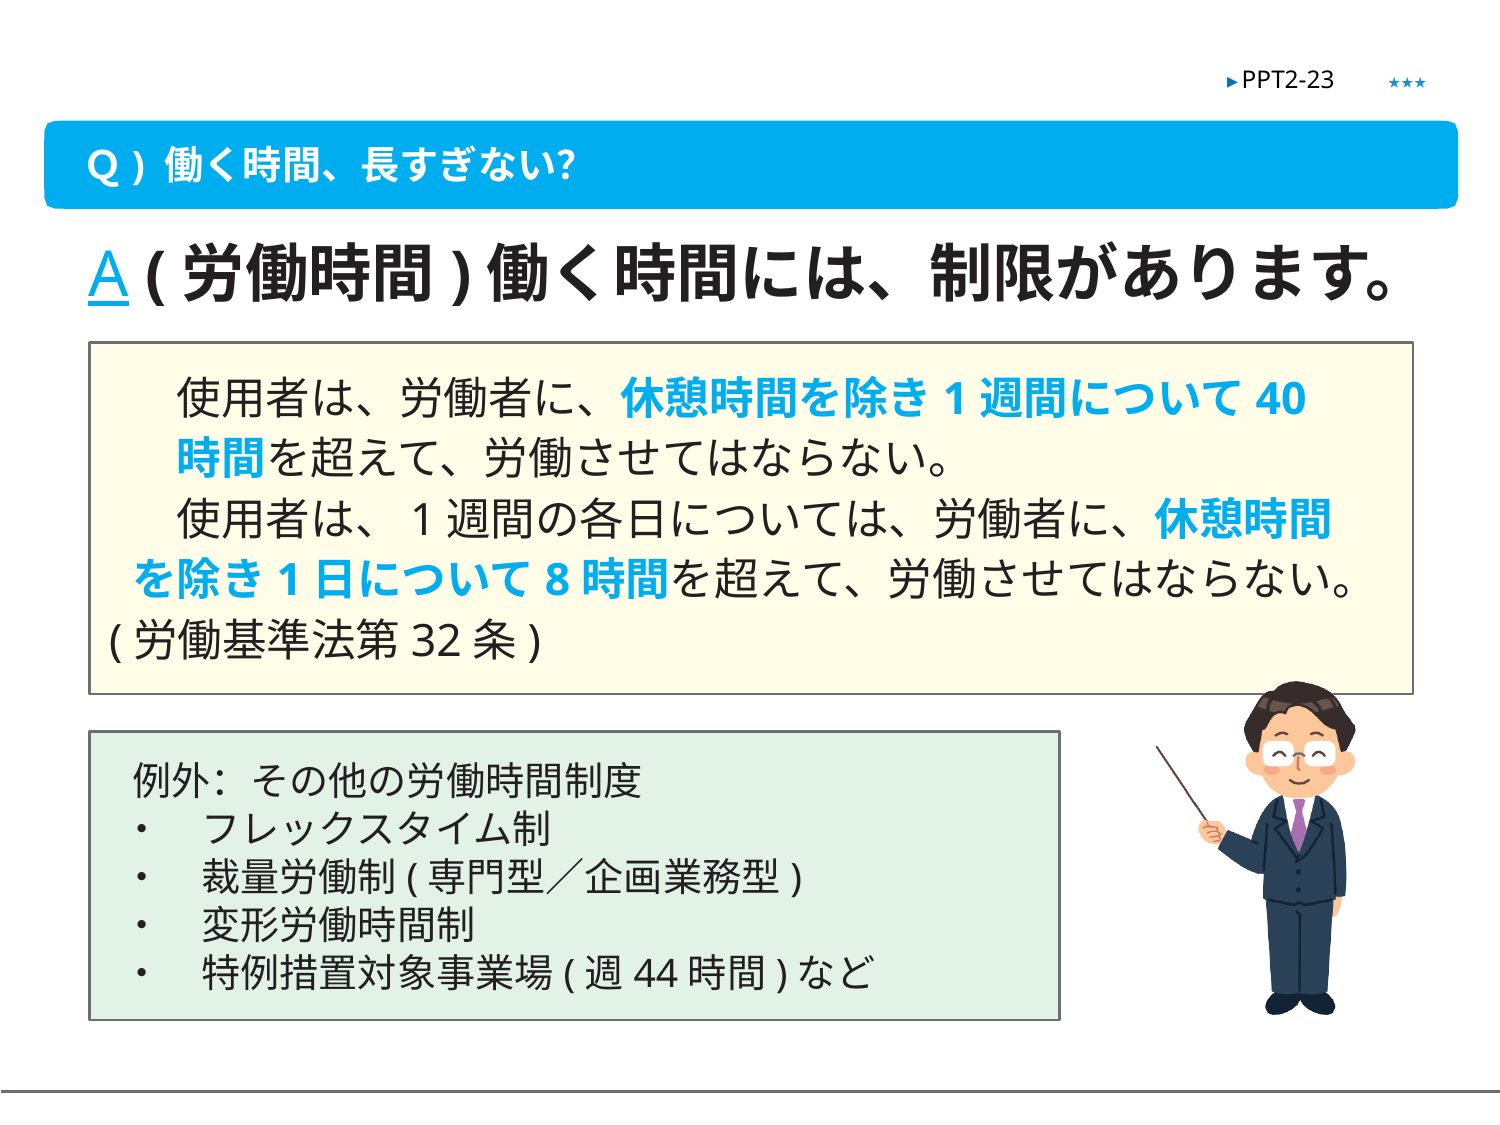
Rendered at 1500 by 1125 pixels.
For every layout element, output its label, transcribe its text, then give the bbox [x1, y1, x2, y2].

text_box [1155, 681, 1356, 1015]
text_box 使用者は、労働者に、休憩時間を除き1週間について40 時間を超えて、労働させてはならない。 使用者は、1週間の各日については、労働者に、休憩時間 を除き1日について8時間を超えて、労働させてはならない。 (労働基準法第32条) [89, 342, 1414, 666]
text_box [89, 666, 1413, 694]
text_box [44, 120, 1459, 209]
text_box A (労働時間)働く時間には、制限があります。 [81, 231, 1500, 310]
text_box Ｑ) 働く時間、長すぎない？ [81, 138, 1481, 188]
text_box ▶ PPT2-23 [1225, 61, 1373, 94]
text_box ★★★ [1373, 59, 1442, 100]
text_box 例外：その他の労働時間制度 ・ フレックスタイム制 ・ 裁量労働制(専門型／企画業務型) ・ 変形労働時間制 ・ 特例措置対象事業場(週44時間)など [89, 731, 1060, 1021]
